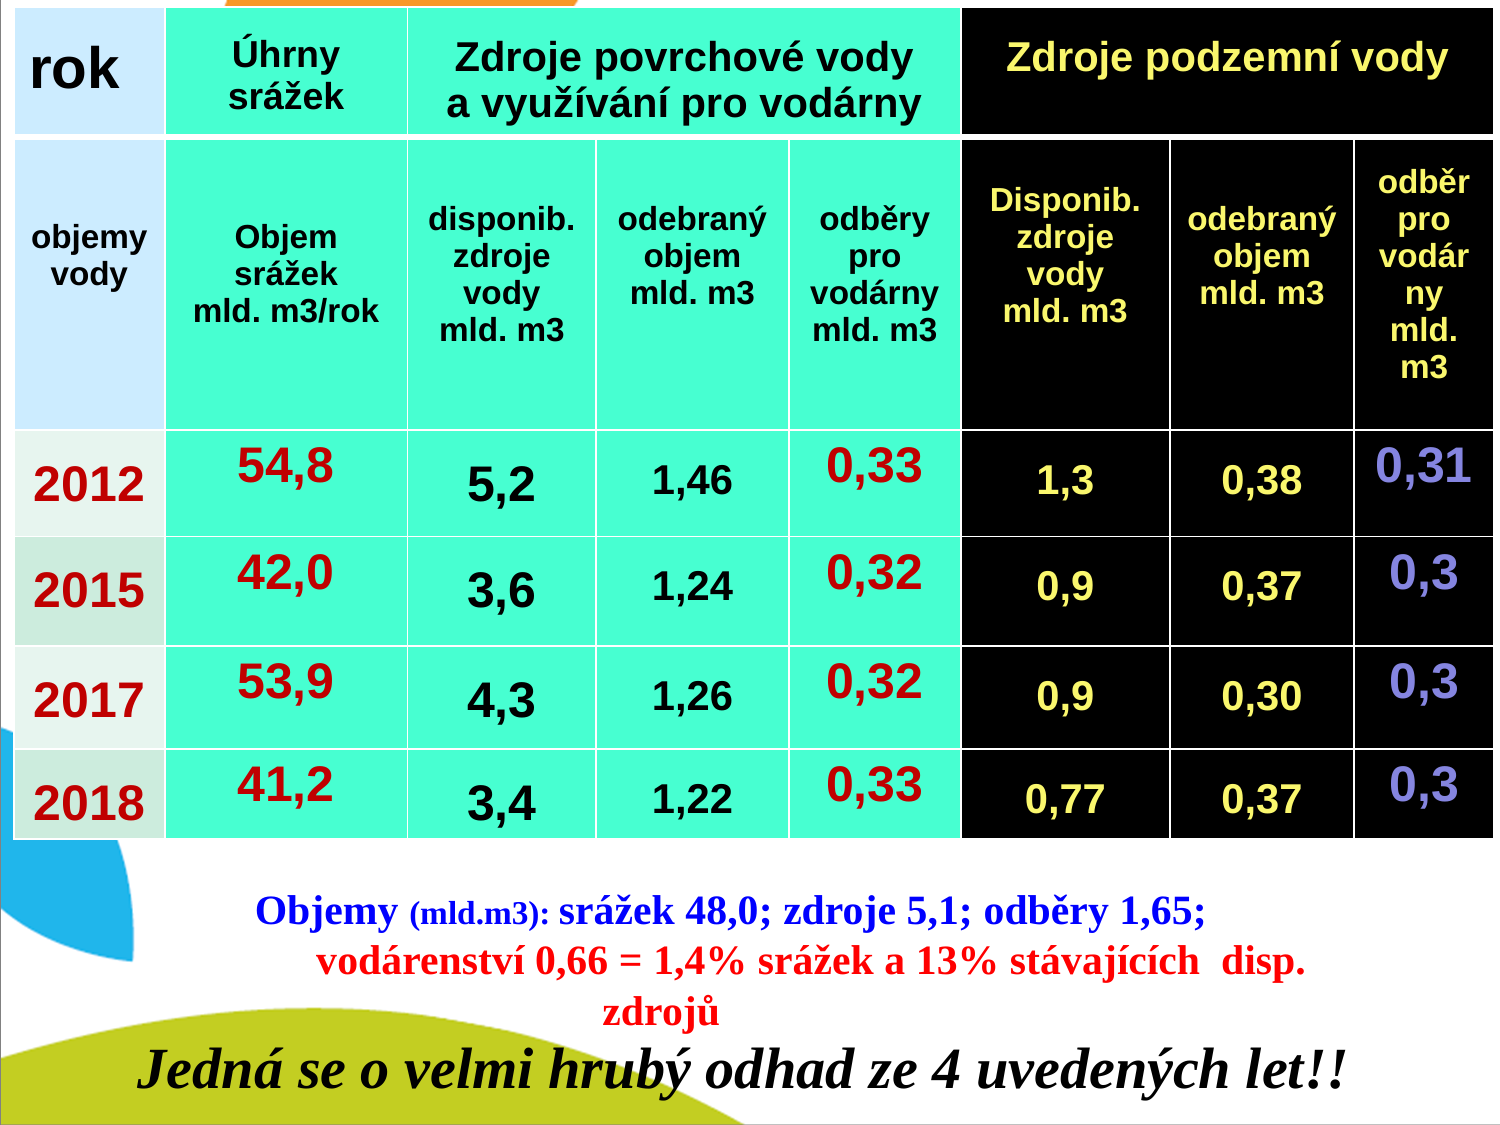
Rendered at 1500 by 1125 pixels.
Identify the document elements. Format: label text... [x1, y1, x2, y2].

picture [0, 0, 1500, 1125]
table_cell 0,31 [1355, 431, 1493, 536]
table_cell 2012 [15, 431, 164, 536]
text_box Jedná se o velmi hrubý odhad ze 4 uvedených let!! [17, 1023, 1471, 1108]
table_cell 54,8 [166, 431, 407, 536]
table_cell 3,6 [408, 537, 595, 645]
table_cell 41,2 [166, 750, 407, 838]
table_cell 3,4 [408, 750, 595, 838]
table_cell Objem srážek mld. m3/rok [166, 140, 407, 429]
table_cell 1,46 [597, 431, 788, 536]
table_cell odběr pro vodárny mld. m3 [1355, 140, 1493, 429]
table_cell 53,9 [166, 647, 407, 748]
table_cell 0,3 [1355, 647, 1493, 748]
table_header Úhrny srážek [166, 8, 407, 134]
table_cell 2017 [15, 647, 164, 748]
table_cell objemy vody [15, 140, 164, 429]
table_cell odběry pro vodárny mld. m3 [790, 140, 960, 429]
table_cell 0,37 [1171, 537, 1353, 645]
table_header Zdroje podzemní vody [962, 8, 1493, 134]
table_cell 0,3 [1355, 750, 1493, 838]
table_cell 1,24 [597, 537, 788, 645]
table_cell 2015 [15, 537, 164, 645]
table_cell 0,30 [1171, 647, 1353, 748]
table_cell 1,22 [597, 750, 788, 838]
table_cell Disponib. zdroje vody mld. m3 [962, 140, 1169, 429]
table_cell 0,37 [1171, 750, 1353, 838]
table_cell 42,0 [166, 537, 407, 645]
table_cell 0,77 [962, 750, 1169, 838]
table_cell 0,32 [790, 537, 960, 645]
table_cell 0,38 [1171, 431, 1353, 536]
table_cell odebraný objem mld. m3 [1171, 140, 1353, 429]
table_cell odebraný objem mld. m3 [597, 140, 788, 429]
table_cell 1,26 [597, 647, 788, 748]
table_cell 0,33 [790, 431, 960, 536]
table_cell 0,3 [1355, 537, 1493, 645]
table_cell 2018 [15, 750, 164, 838]
table_header rok [15, 8, 164, 134]
table_cell 5,2 [408, 431, 595, 536]
table_cell 4,3 [408, 647, 595, 748]
table_cell 0,33 [790, 750, 960, 838]
table_header Zdroje povrchové vody a využívání pro vodárny [408, 8, 960, 134]
text_box Objemy (mld.m3): srážek 48,0; zdroje 5,1; odběry 1,65; vodárenství 0,66 = 1,4% srážek a 13% stávajících disp. zdrojů [0, 875, 1376, 1041]
table_cell disponib. zdroje vody mld. m3 [408, 140, 595, 429]
table_cell 0,32 [790, 647, 960, 748]
table_cell 0,9 [962, 647, 1169, 748]
table_cell 1,3 [962, 431, 1169, 536]
table_cell 0,9 [962, 537, 1169, 645]
